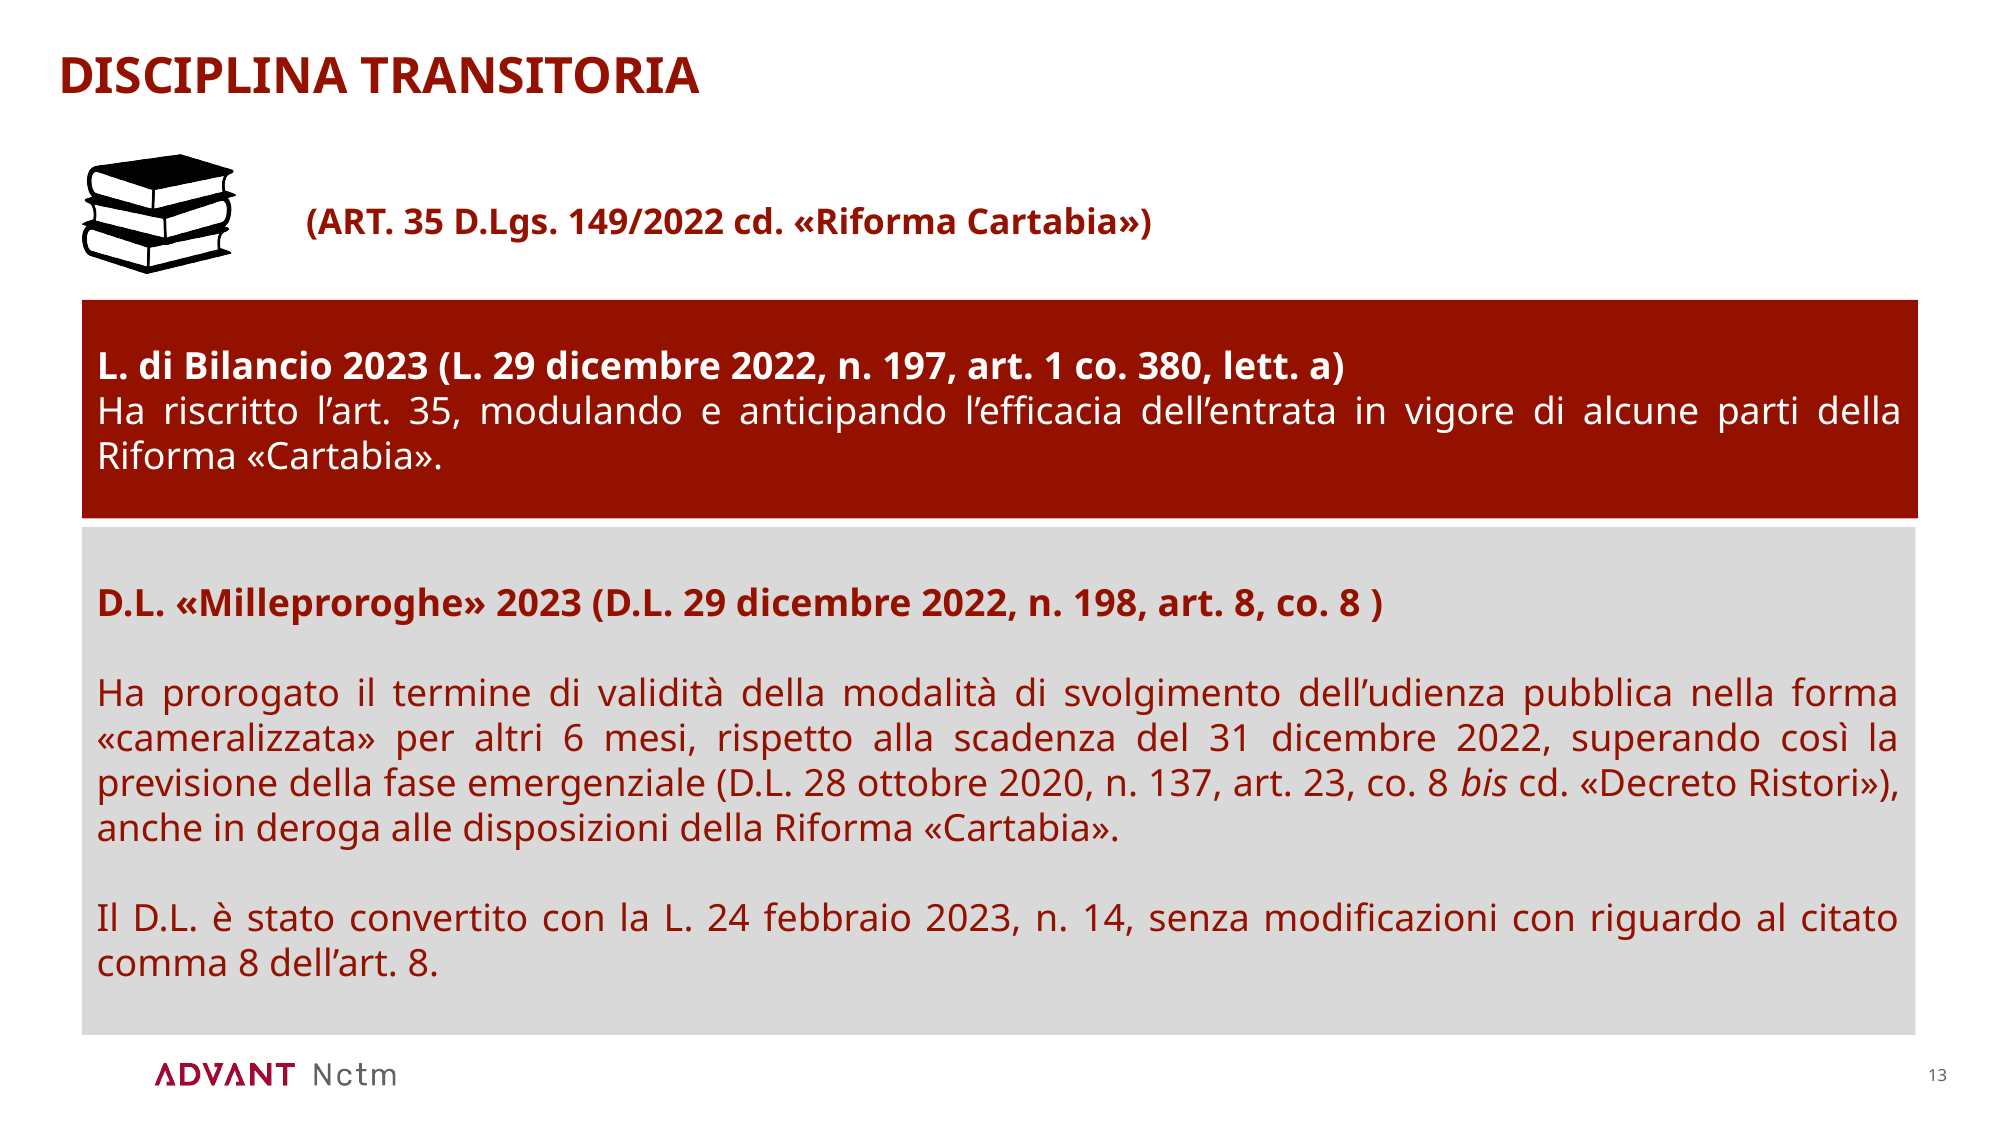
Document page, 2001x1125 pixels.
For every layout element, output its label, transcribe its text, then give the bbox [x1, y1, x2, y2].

list (ART. 35 D.Lgs. 149/2022 cd. «Riforma Cartabia») [291, 170, 1449, 278]
picture [81, 137, 236, 291]
text_box L. di Bilancio 2023 (L. 29 dicembre 2022, n. 197, art. 1 co. 380, lett. a) Ha riscritto l’art. 35, modulando e anticipando l’efficacia dell’entrata in vigore di alcune parti della Riforma «Cartabia». [81, 299, 1919, 519]
picture [137, 1045, 410, 1102]
text_box D.L. «Milleproroghe» 2023 (D.L. 29 dicembre 2022, n. 198, art. 8, co. 8 ) Ha prorogato il termine di validità della modalità di svolgimento dell’udienza pubblica nella forma «cameralizzata» per altri 6 mesi, rispetto alla scadenza del 31 dicembre 2022, superando così la previsione della fase emergenziale (D.L. 28 ottobre 2020, n. 137, art. 23, co. 8 bis cd. «Decreto Ristori»), anche in deroga alle disposizioni della Riforma «Cartabia». Il D.L. è stato convertito con la L. 24 febbraio 2023, n. 14, senza modificazioni con riguardo al citato comma 8 dell’art. 8. [81, 526, 1916, 1036]
text_box 13 [1846, 1057, 1967, 1095]
title Disciplina transitoria [43, 43, 1918, 151]
text_box [43, 323, 1981, 563]
